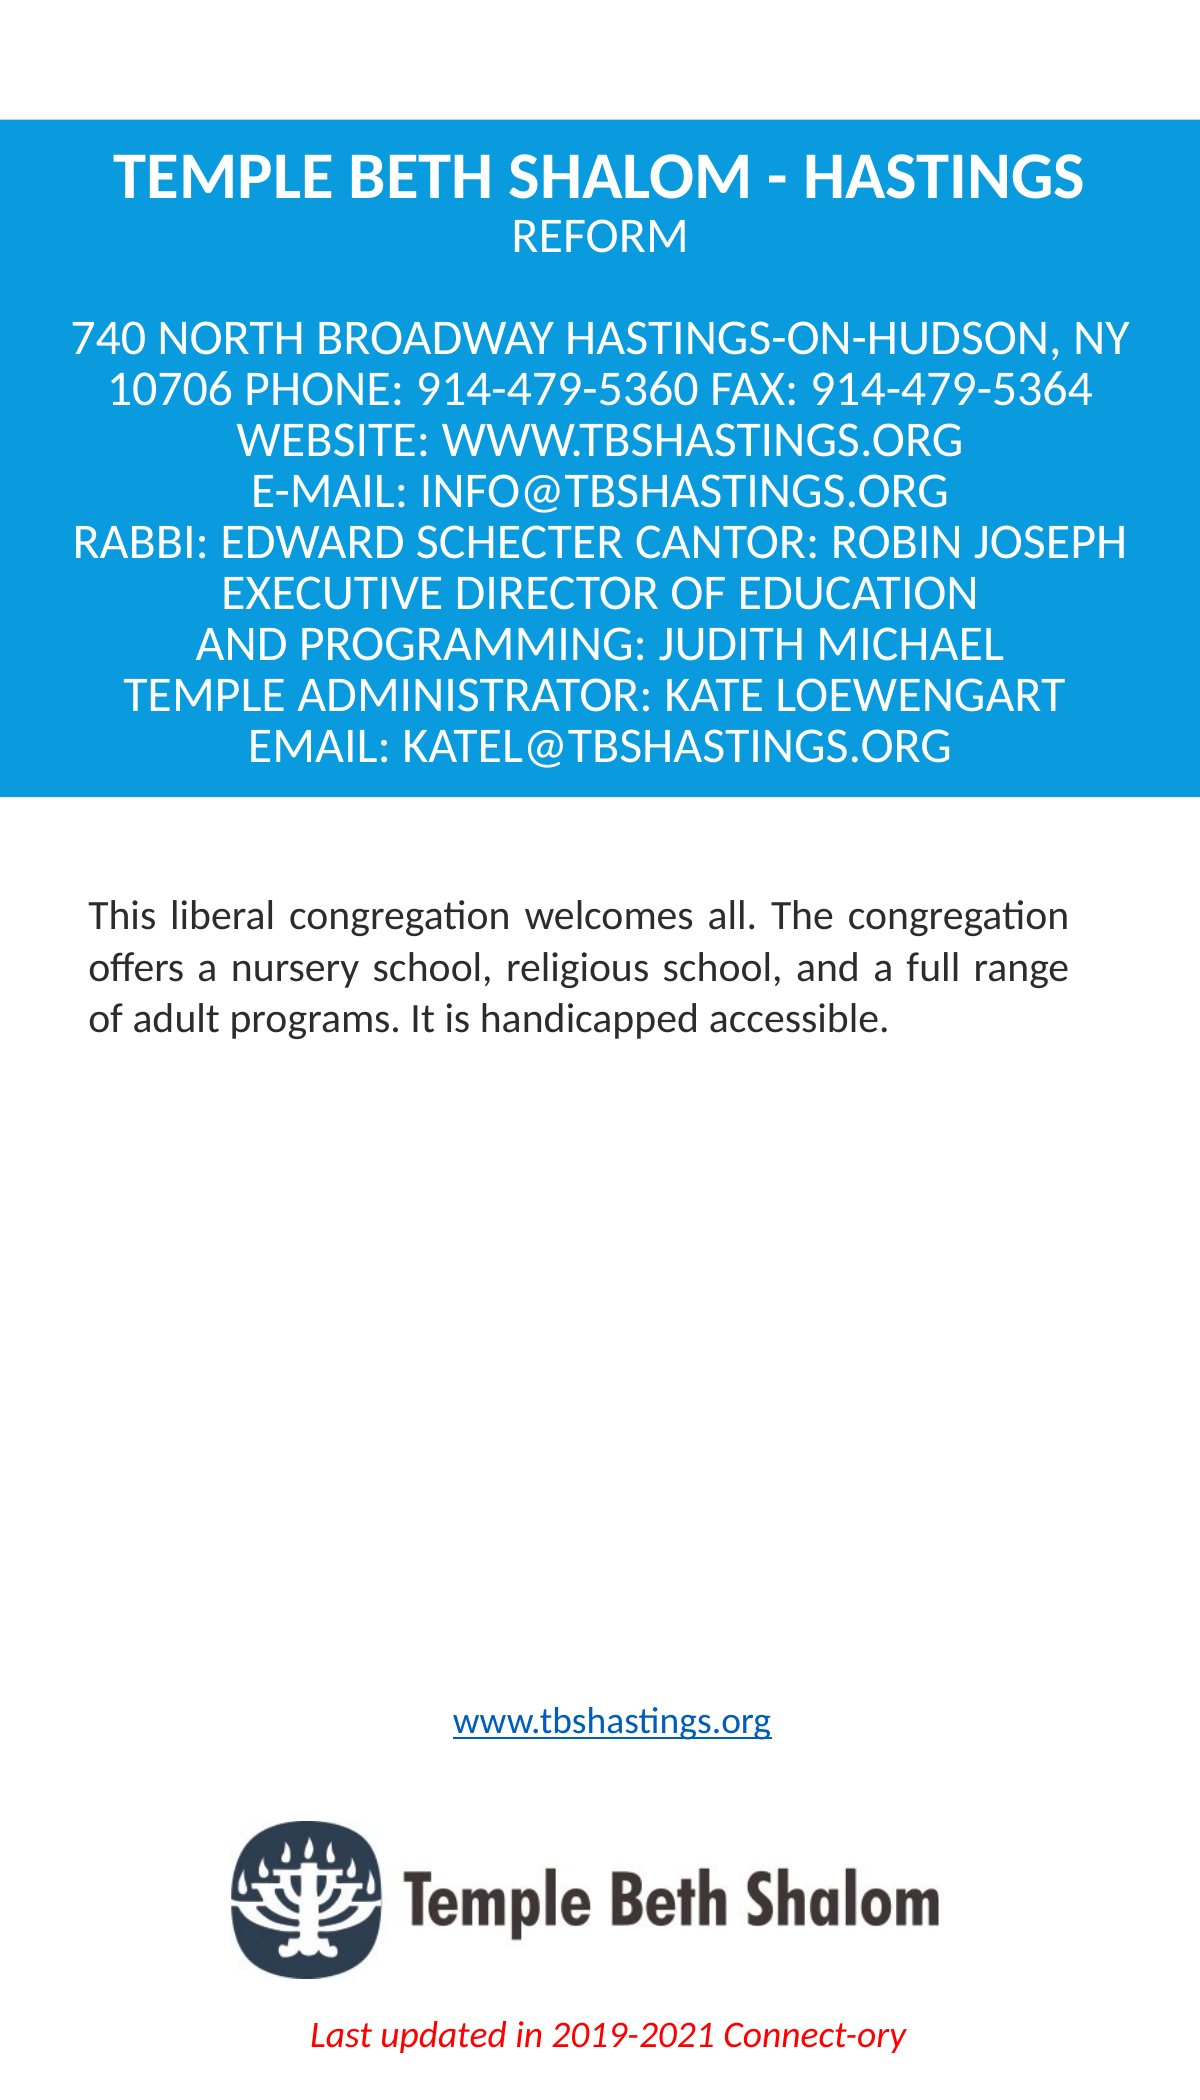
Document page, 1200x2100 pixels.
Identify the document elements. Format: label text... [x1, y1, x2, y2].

text_box This liberal congregation welcomes all. The congregation offers a nursery school, religious school, and a full range of adult programs. It is handicapped accessible. [73, 879, 1085, 1094]
picture [230, 1821, 940, 1980]
text_box Last updated in 2019-2021 Connect-ory [270, 2002, 955, 2063]
text_box www.tbshastings.org [438, 1689, 787, 1749]
title Temple Beth Shalom - Hastings Reform 740 North Broadway Hastings-on-Hudson, NY 10706 Phone: 914-479-5360 Fax: 914-479-5364 Website: www.tbshastings.org E-Mail: info@tbshastings.org Rabbi: Edward Schecter Cantor: Robin Joseph Executive Director of Education and Programming: Judith Michael Temple Administrator: Kate LoewengarT Email: kateL@tbshastings.org [0, 119, 1200, 798]
